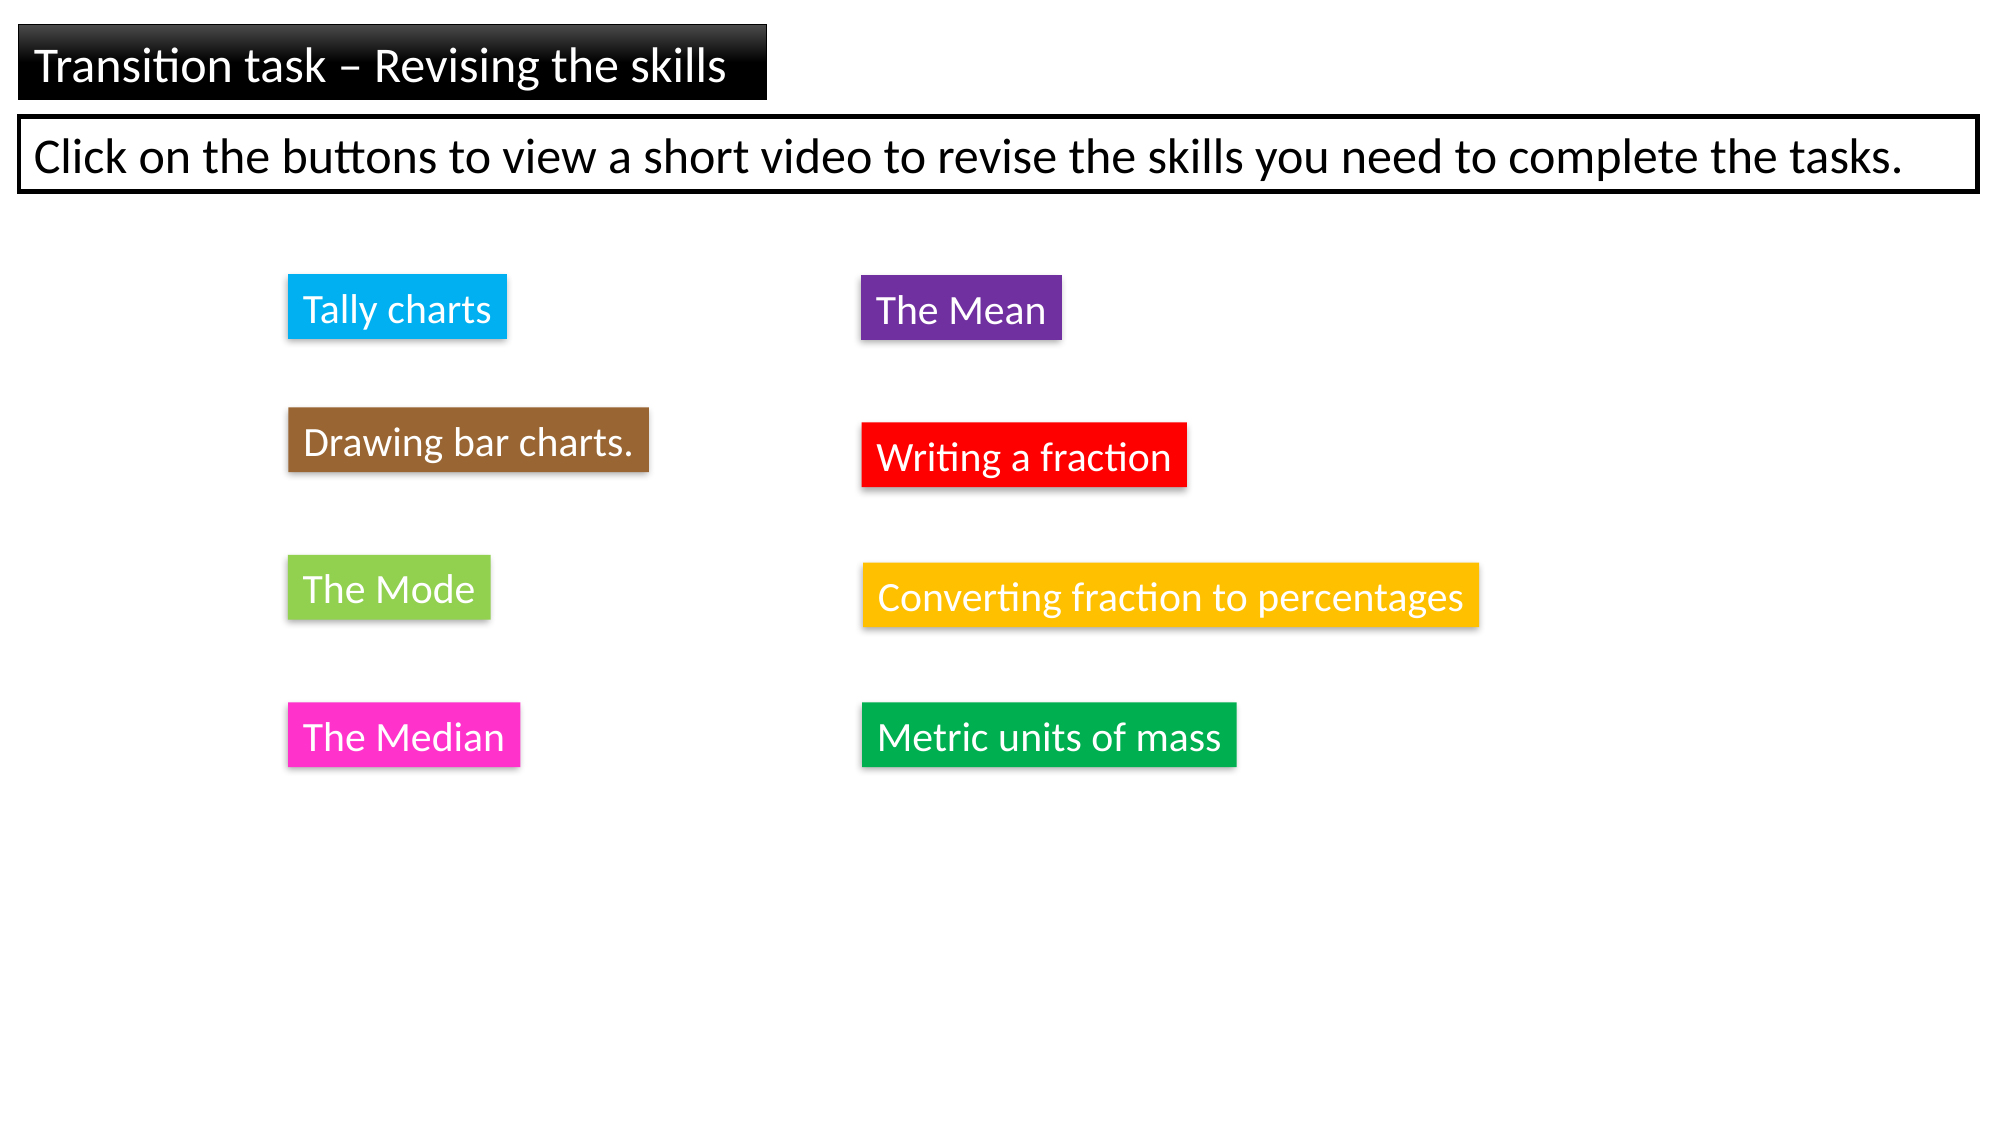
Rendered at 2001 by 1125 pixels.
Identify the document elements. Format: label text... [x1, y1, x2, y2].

text_box The Mean [860, 274, 1063, 341]
text_box Click on the buttons to view a short video to revise the skills you need to complete the tasks. [18, 115, 1979, 192]
text_box Tally charts [287, 273, 508, 340]
text_box Converting fraction to percentages [862, 561, 1480, 628]
text_box The Median [287, 701, 521, 768]
text_box The Mode [287, 554, 492, 621]
text_box Writing a fraction [861, 421, 1188, 488]
text_box Drawing bar charts. [287, 406, 650, 473]
text_box Metric units of mass [861, 701, 1238, 768]
text_box Transition task – Revising the skills [18, 24, 767, 100]
